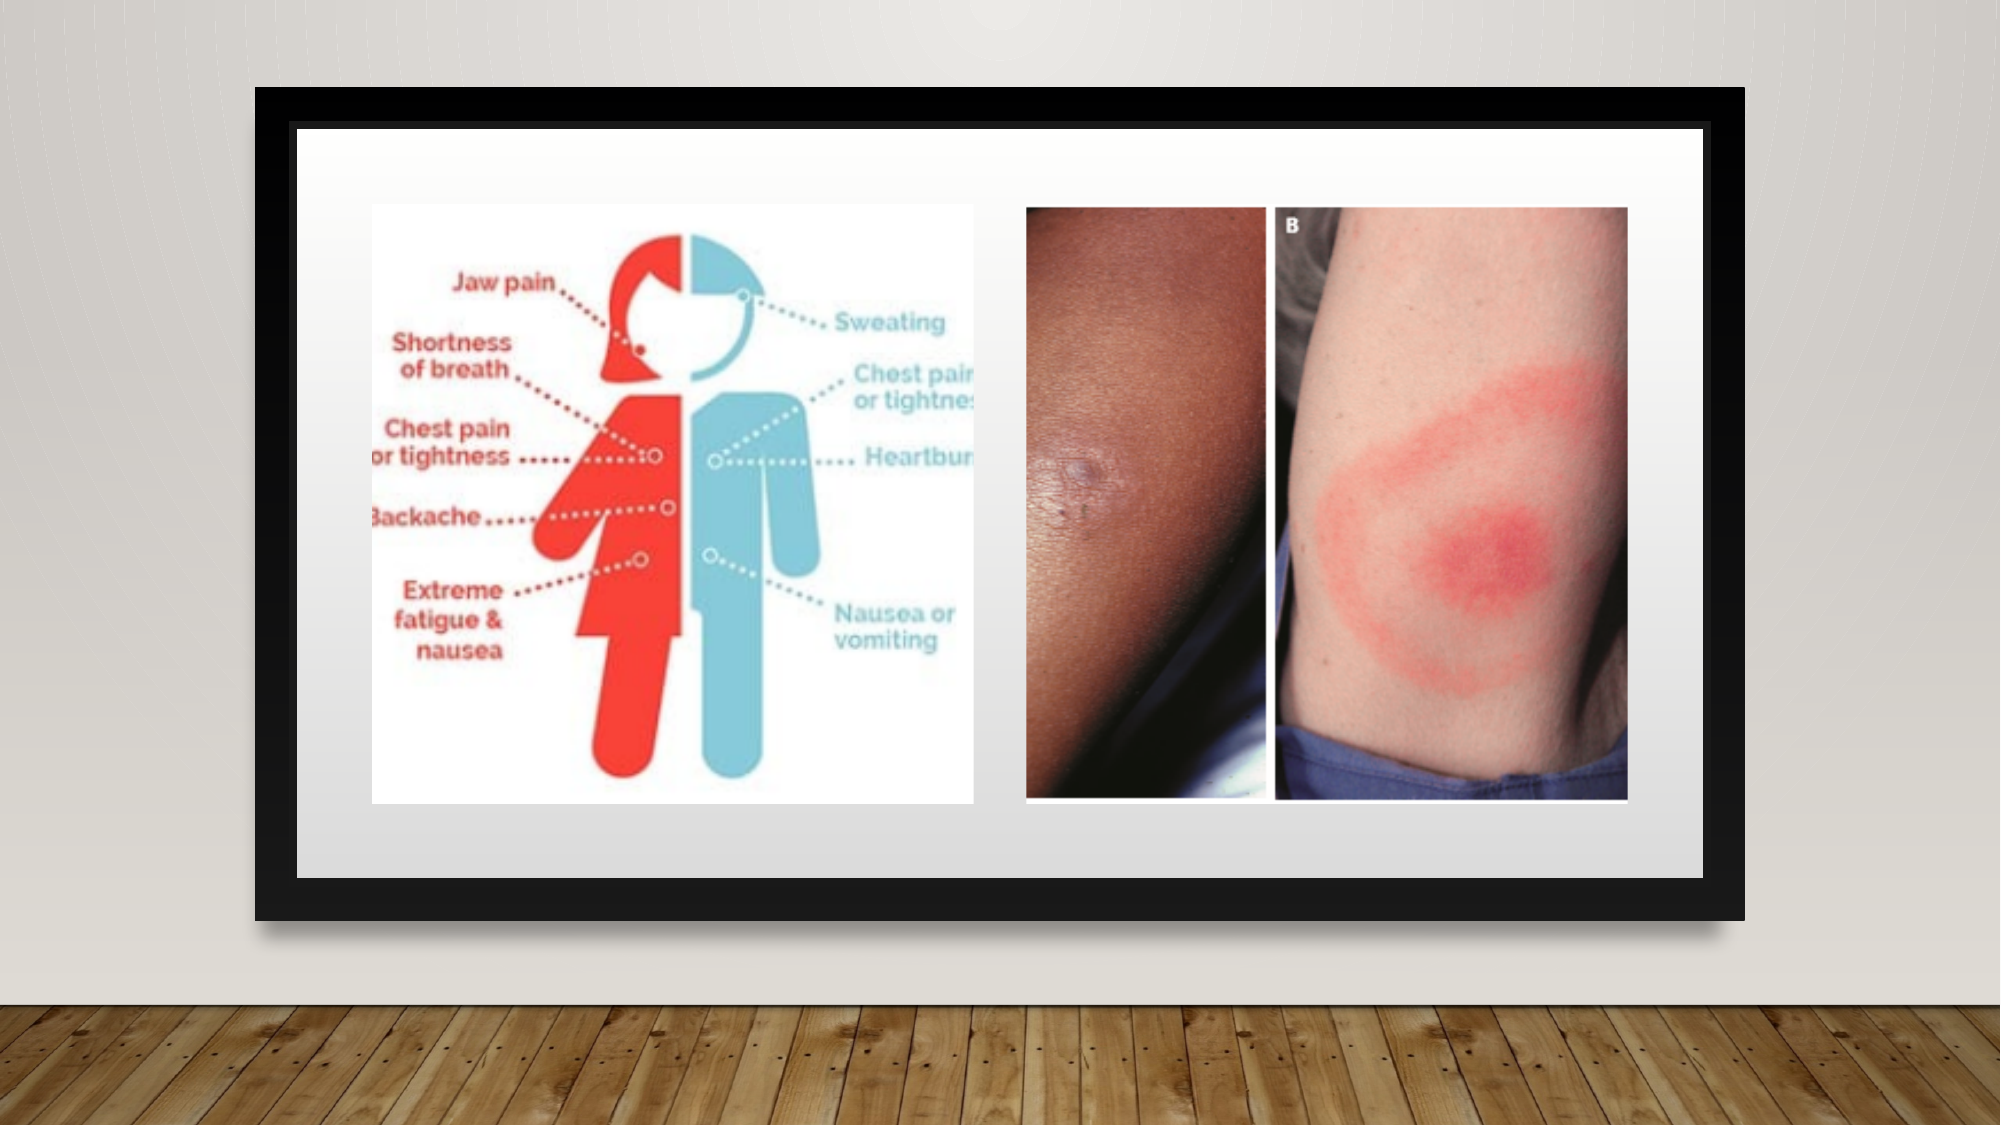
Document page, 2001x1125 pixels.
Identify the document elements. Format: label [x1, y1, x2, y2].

picture [0, 1005, 2000, 1125]
picture [371, 204, 974, 804]
text_box [292, 124, 1708, 883]
picture [1026, 204, 1628, 804]
text_box [254, 87, 1745, 921]
